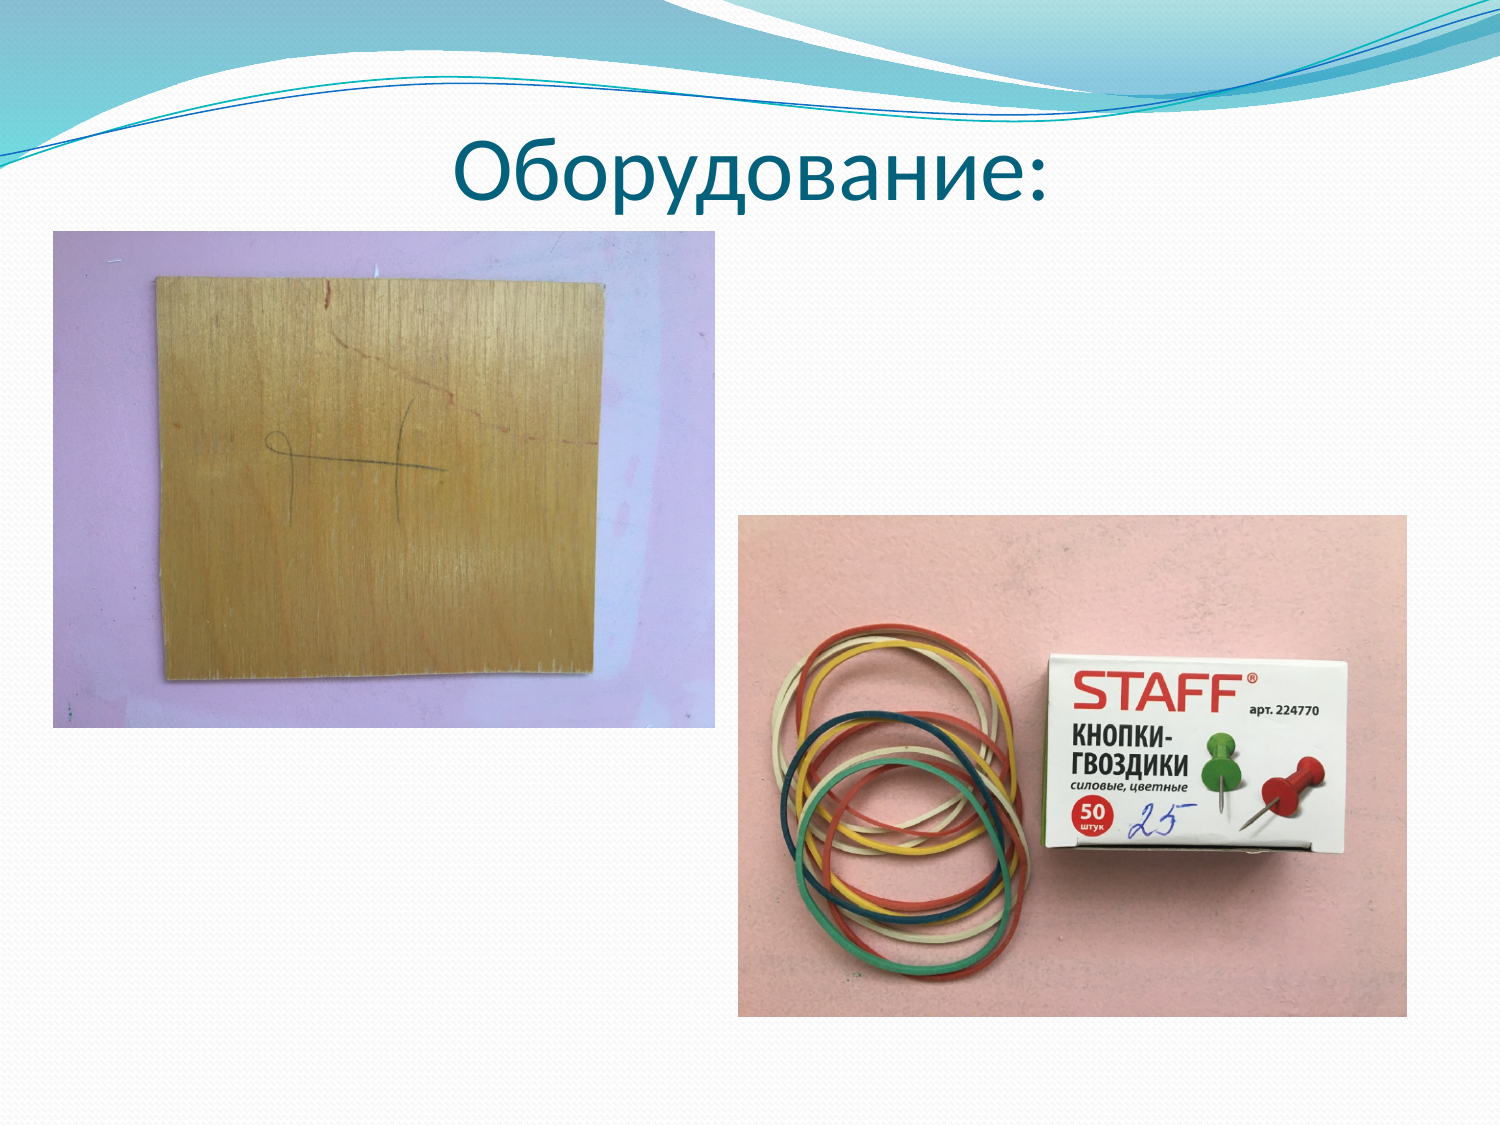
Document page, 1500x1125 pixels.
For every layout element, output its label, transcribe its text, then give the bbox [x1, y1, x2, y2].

title Оборудование: [76, 30, 1427, 219]
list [52, 231, 715, 729]
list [737, 514, 1407, 1017]
